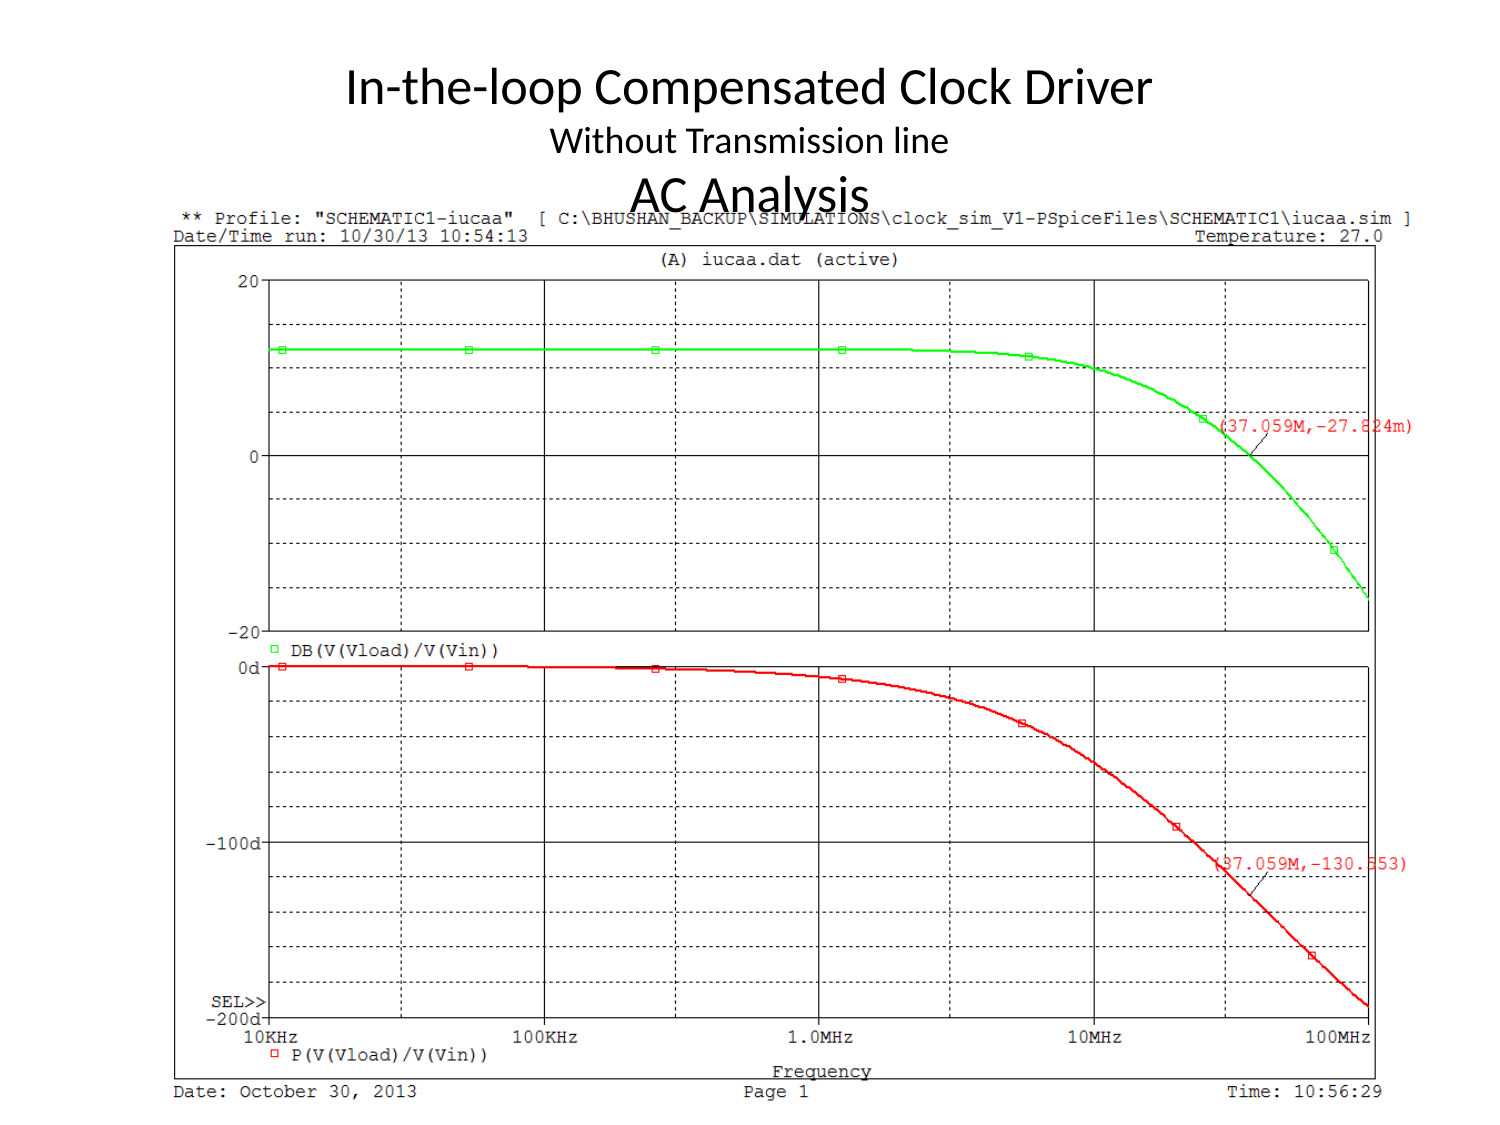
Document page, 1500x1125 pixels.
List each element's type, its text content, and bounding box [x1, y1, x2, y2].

text_box In-the-loop Compensated Clock Driver Without Transmission line AC Analysis [74, 45, 1425, 233]
picture [153, 174, 1438, 1125]
